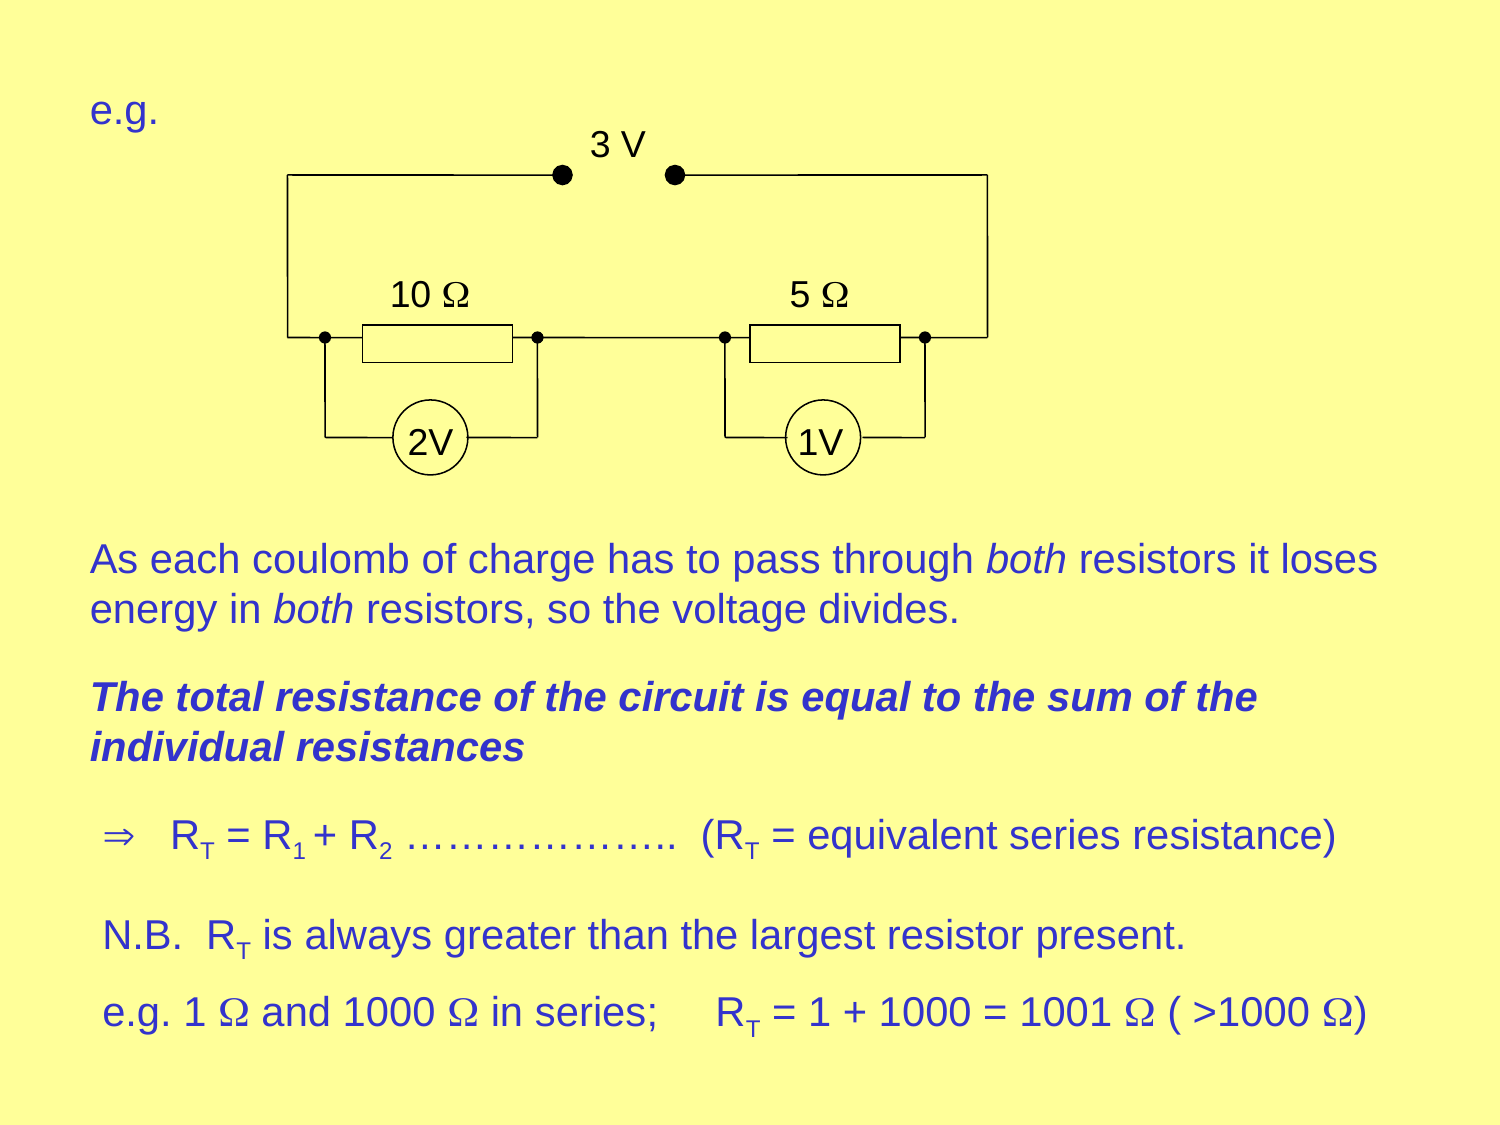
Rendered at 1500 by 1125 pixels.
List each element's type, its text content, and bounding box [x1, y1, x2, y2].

text_box N.B. RT is always greater than the largest resistor present. e.g. 1  and 1000  in series; RT = 1 + 1000 = 1001  ( >1000 ) [87, 900, 1413, 1050]
text_box  RT = R1 + R2 ……………….. (RT = equivalent series resistance) [87, 800, 1375, 872]
text_box The total resistance of the circuit is equal to the sum of the individual resistances [74, 662, 1438, 778]
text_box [74, 74, 988, 476]
text_box As each coulomb of charge has to pass through both resistors it loses energy in both resistors, so the voltage divides. [75, 524, 1450, 640]
